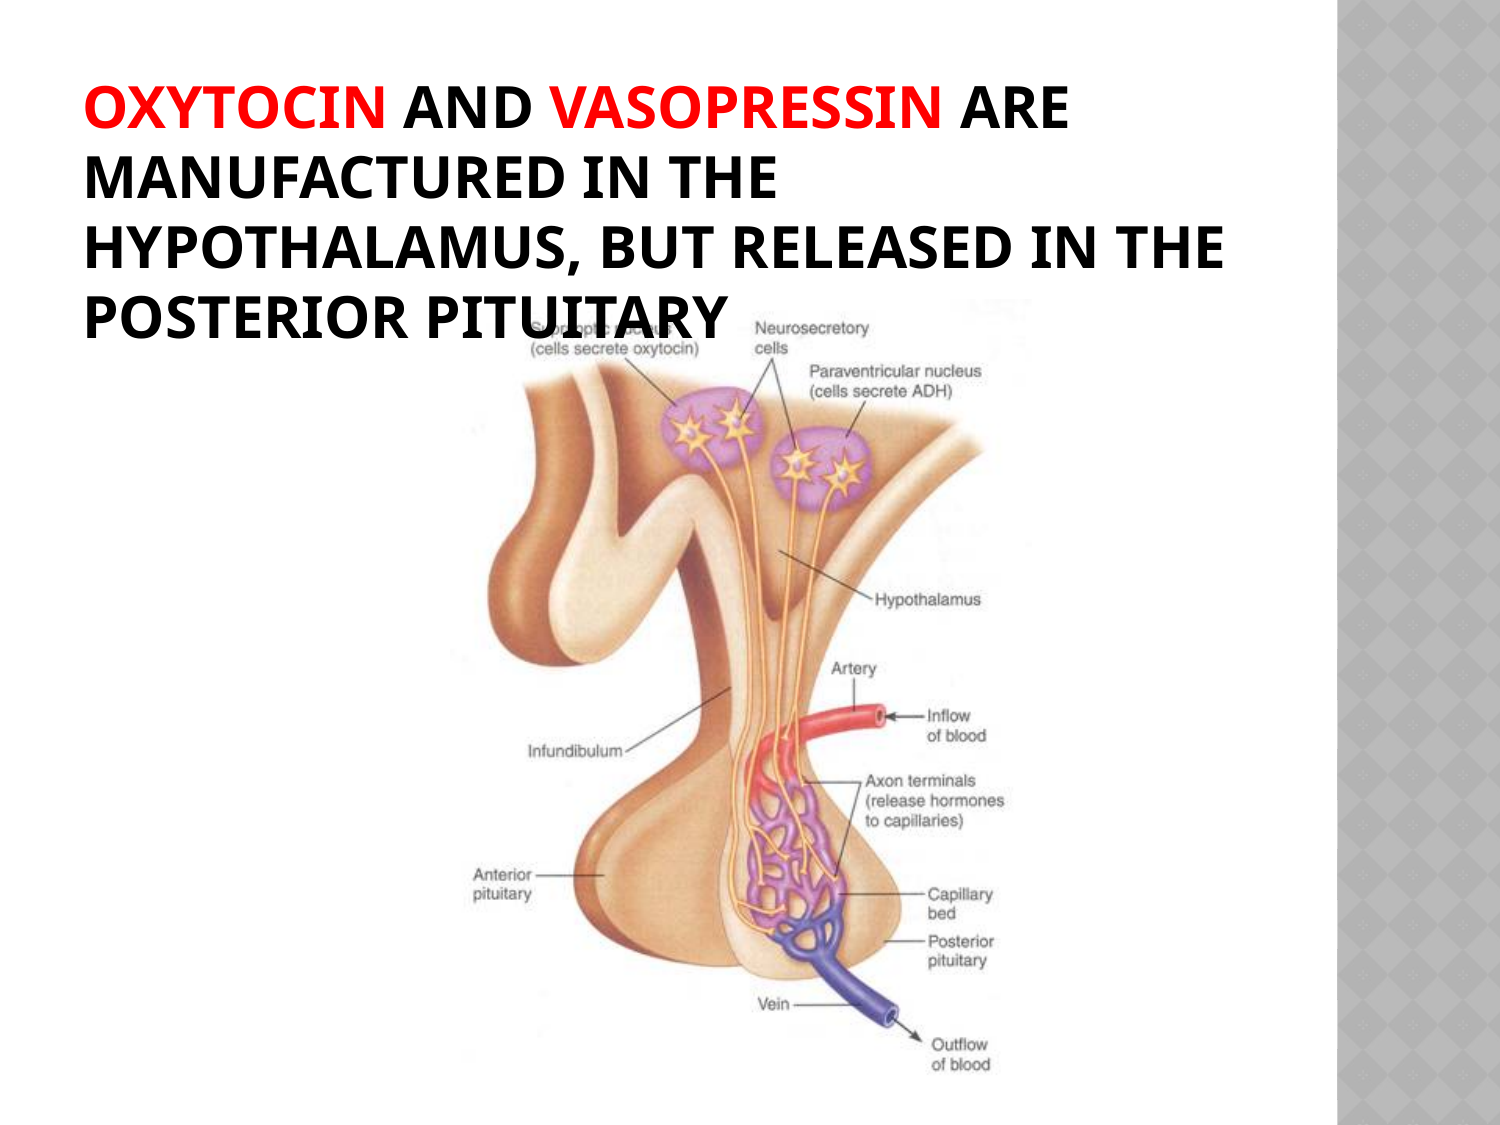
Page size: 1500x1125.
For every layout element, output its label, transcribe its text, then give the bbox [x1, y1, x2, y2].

title Oxytocin and Vasopressin are manufactured in the hypothalamus, but released in the posterior pituitary [75, 52, 1263, 350]
picture [449, 299, 1032, 1098]
